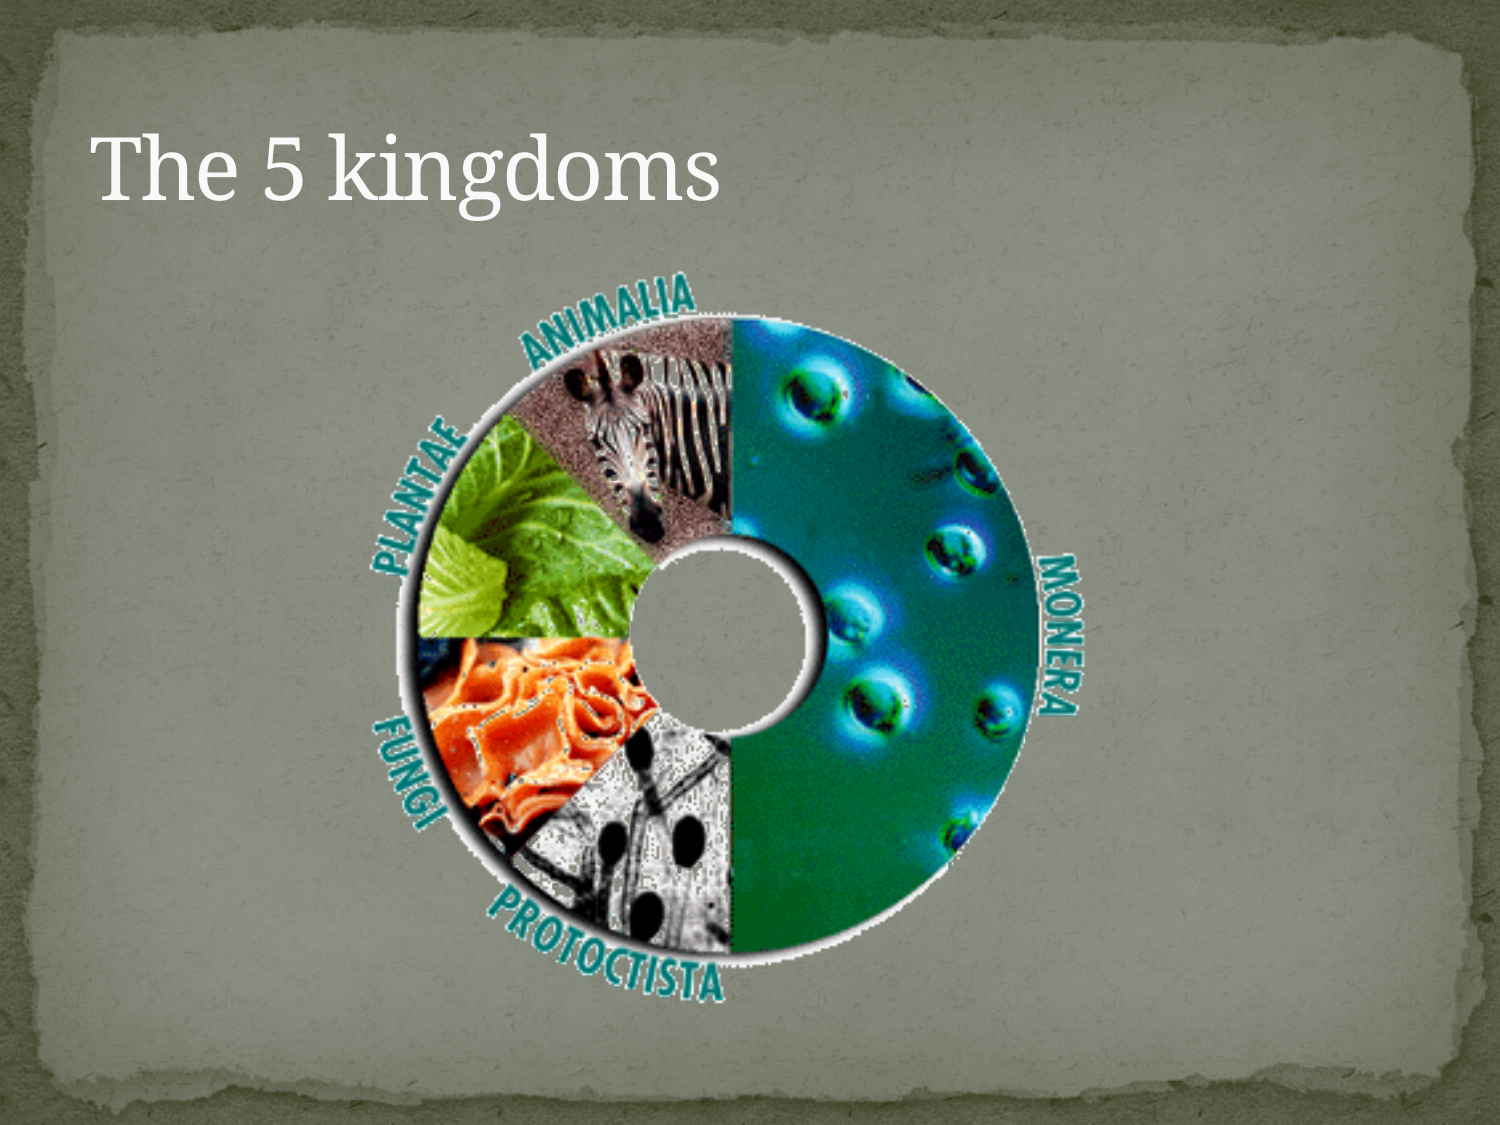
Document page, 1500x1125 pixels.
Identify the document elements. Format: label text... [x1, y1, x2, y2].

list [362, 269, 1092, 1011]
title The 5 kingdoms [74, 24, 1425, 225]
